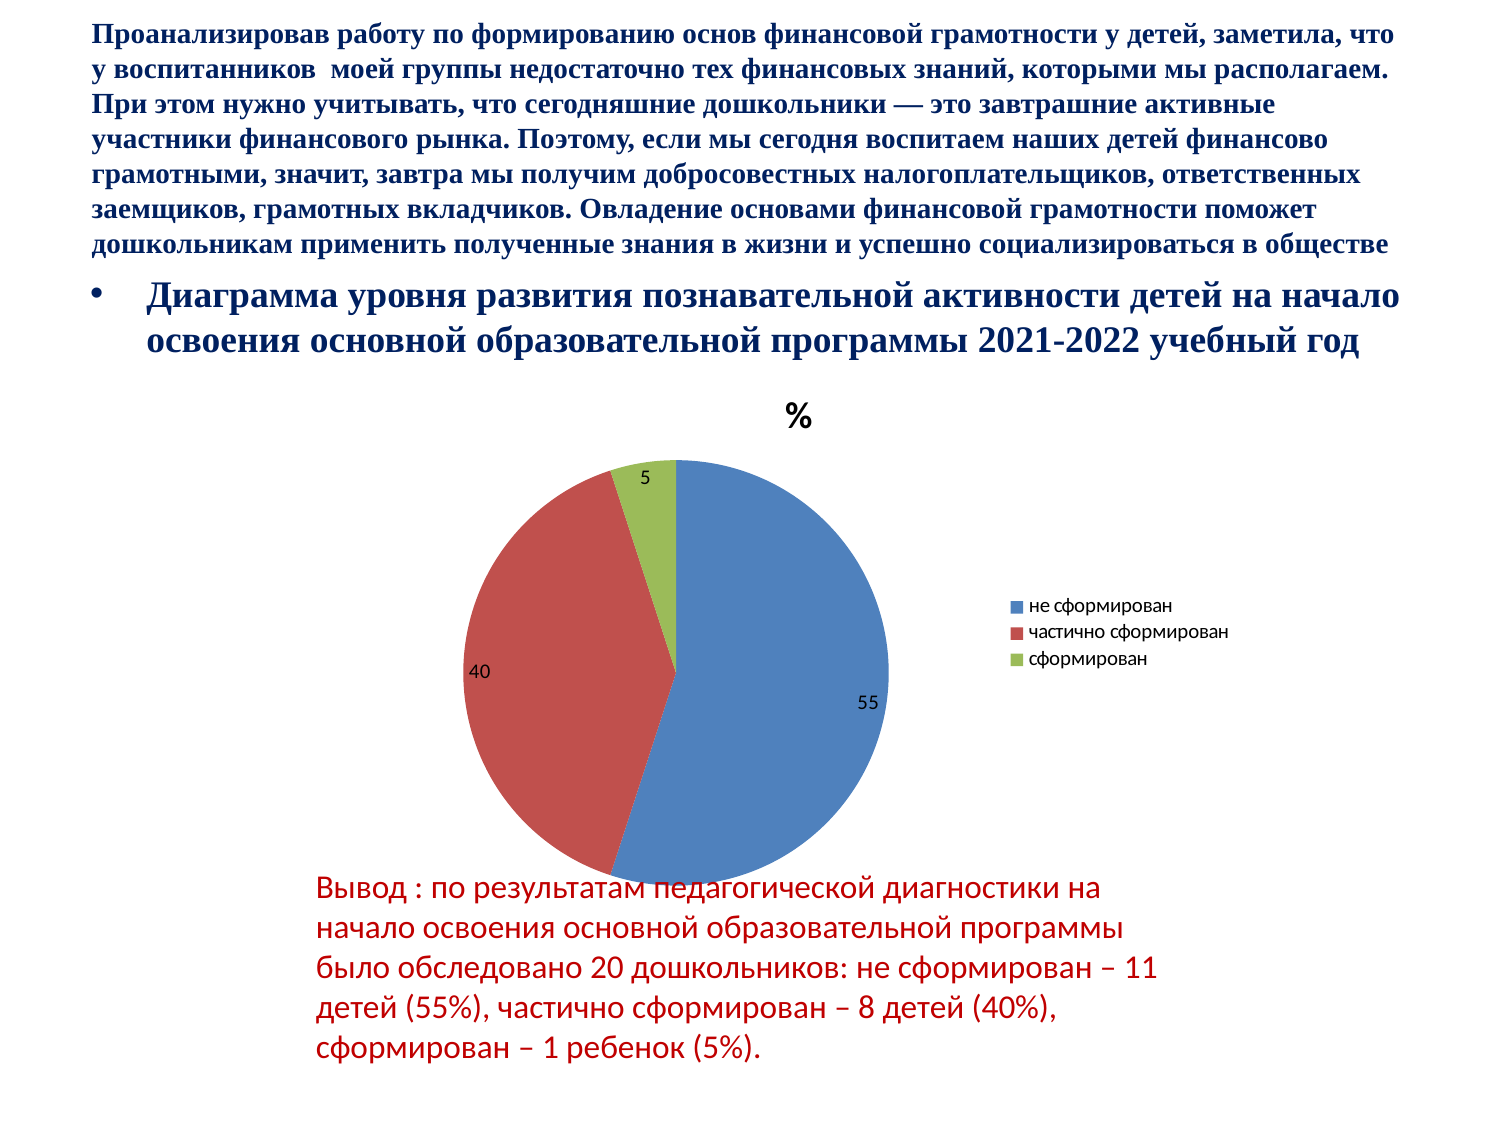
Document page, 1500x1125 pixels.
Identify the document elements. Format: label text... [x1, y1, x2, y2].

title Проанализировав работу по формированию основ финансовой грамотности у детей, заметила, что у воспитанников моей группы недостаточно тех финансовых знаний, которыми мы располагаем. При этом нужно учитывать, что сегодняшние дошкольники — это завтрашние активные участники финансового рынка. Поэтому, если мы сегодня воспитаем наших детей финансово грамотными, значит, завтра мы получим добросовестных налогоплательщиков, ответственных заемщиков, грамотных вкладчиков. Овладение основами финансовой грамотности поможет дошкольникам применить полученные знания в жизни и успешно социализироваться в обществе [76, 42, 1427, 231]
list Диаграмма уровня развития познавательной активности детей на начало освоения основной образовательной программы 2021-2022 учебный год [75, 262, 1425, 1005]
text_box Вывод : по результатам педагогической диагностики на начало освоения основной образовательной программы было обследовано 20 дошкольников: не сформирован – 11 детей (55%), частично сформирован – 8 детей (40%), сформирован – 1 ребенок (5%). [301, 857, 1211, 1073]
chart [348, 370, 1249, 897]
